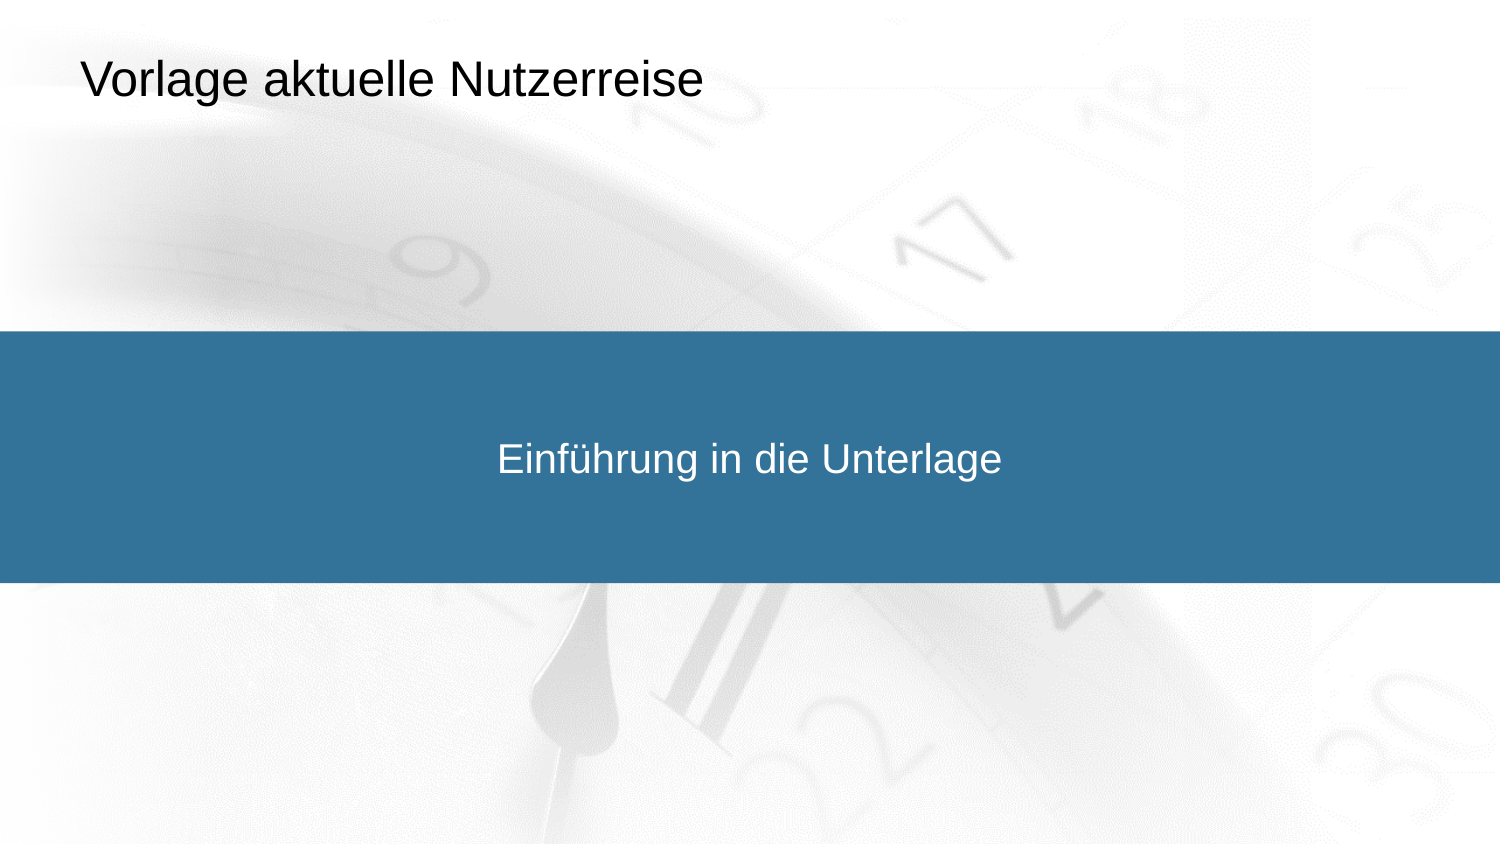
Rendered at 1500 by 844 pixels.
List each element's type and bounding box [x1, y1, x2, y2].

text_box [0, 18, 1500, 844]
